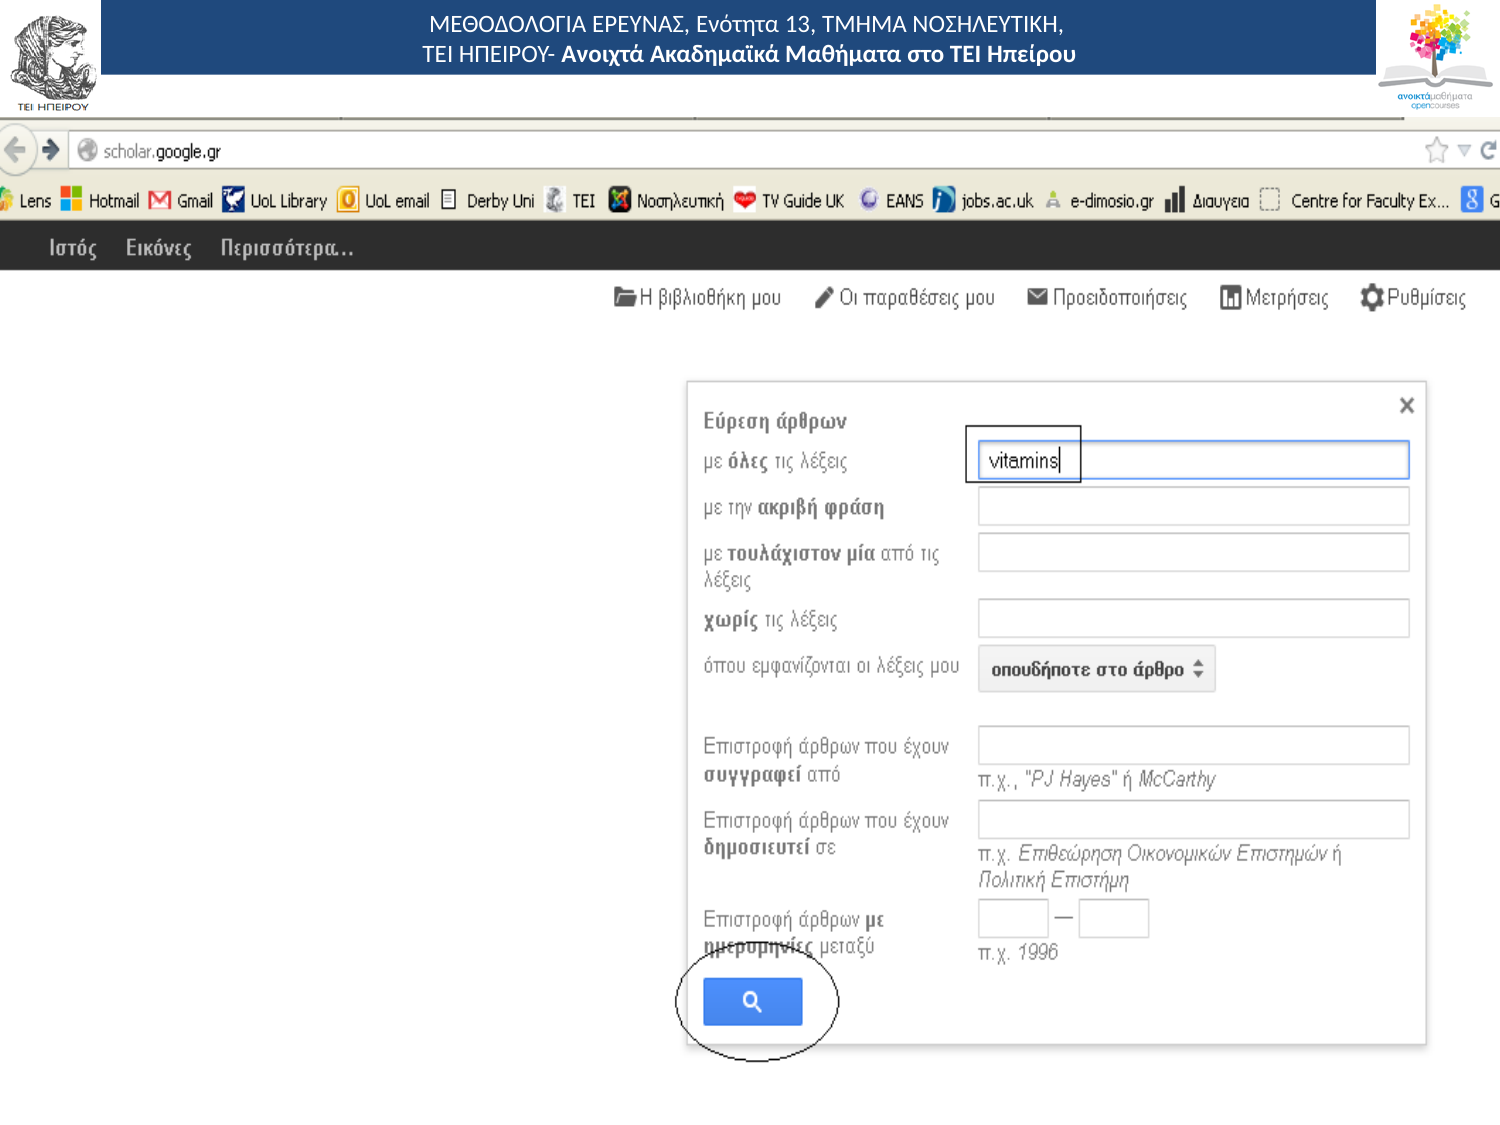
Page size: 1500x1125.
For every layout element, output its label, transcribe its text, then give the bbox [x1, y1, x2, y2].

picture [0, 116, 1500, 1125]
picture [1375, 0, 1500, 114]
text_box ΜΕΘΟΔΟΛΟΓΙΑ ΕΡΕΥΝΑΣ, Ενότητα 13, ΤΜΗΜΑ ΝΟΣΗΛΕΥΤΙΚΗ, ΤΕΙ ΗΠΕΙΡΟΥ- Ανοιχτά Ακαδημαϊκά Μαθήματα στο ΤΕΙ Ηπείρου [101, 0, 1373, 75]
picture [0, 0, 101, 114]
